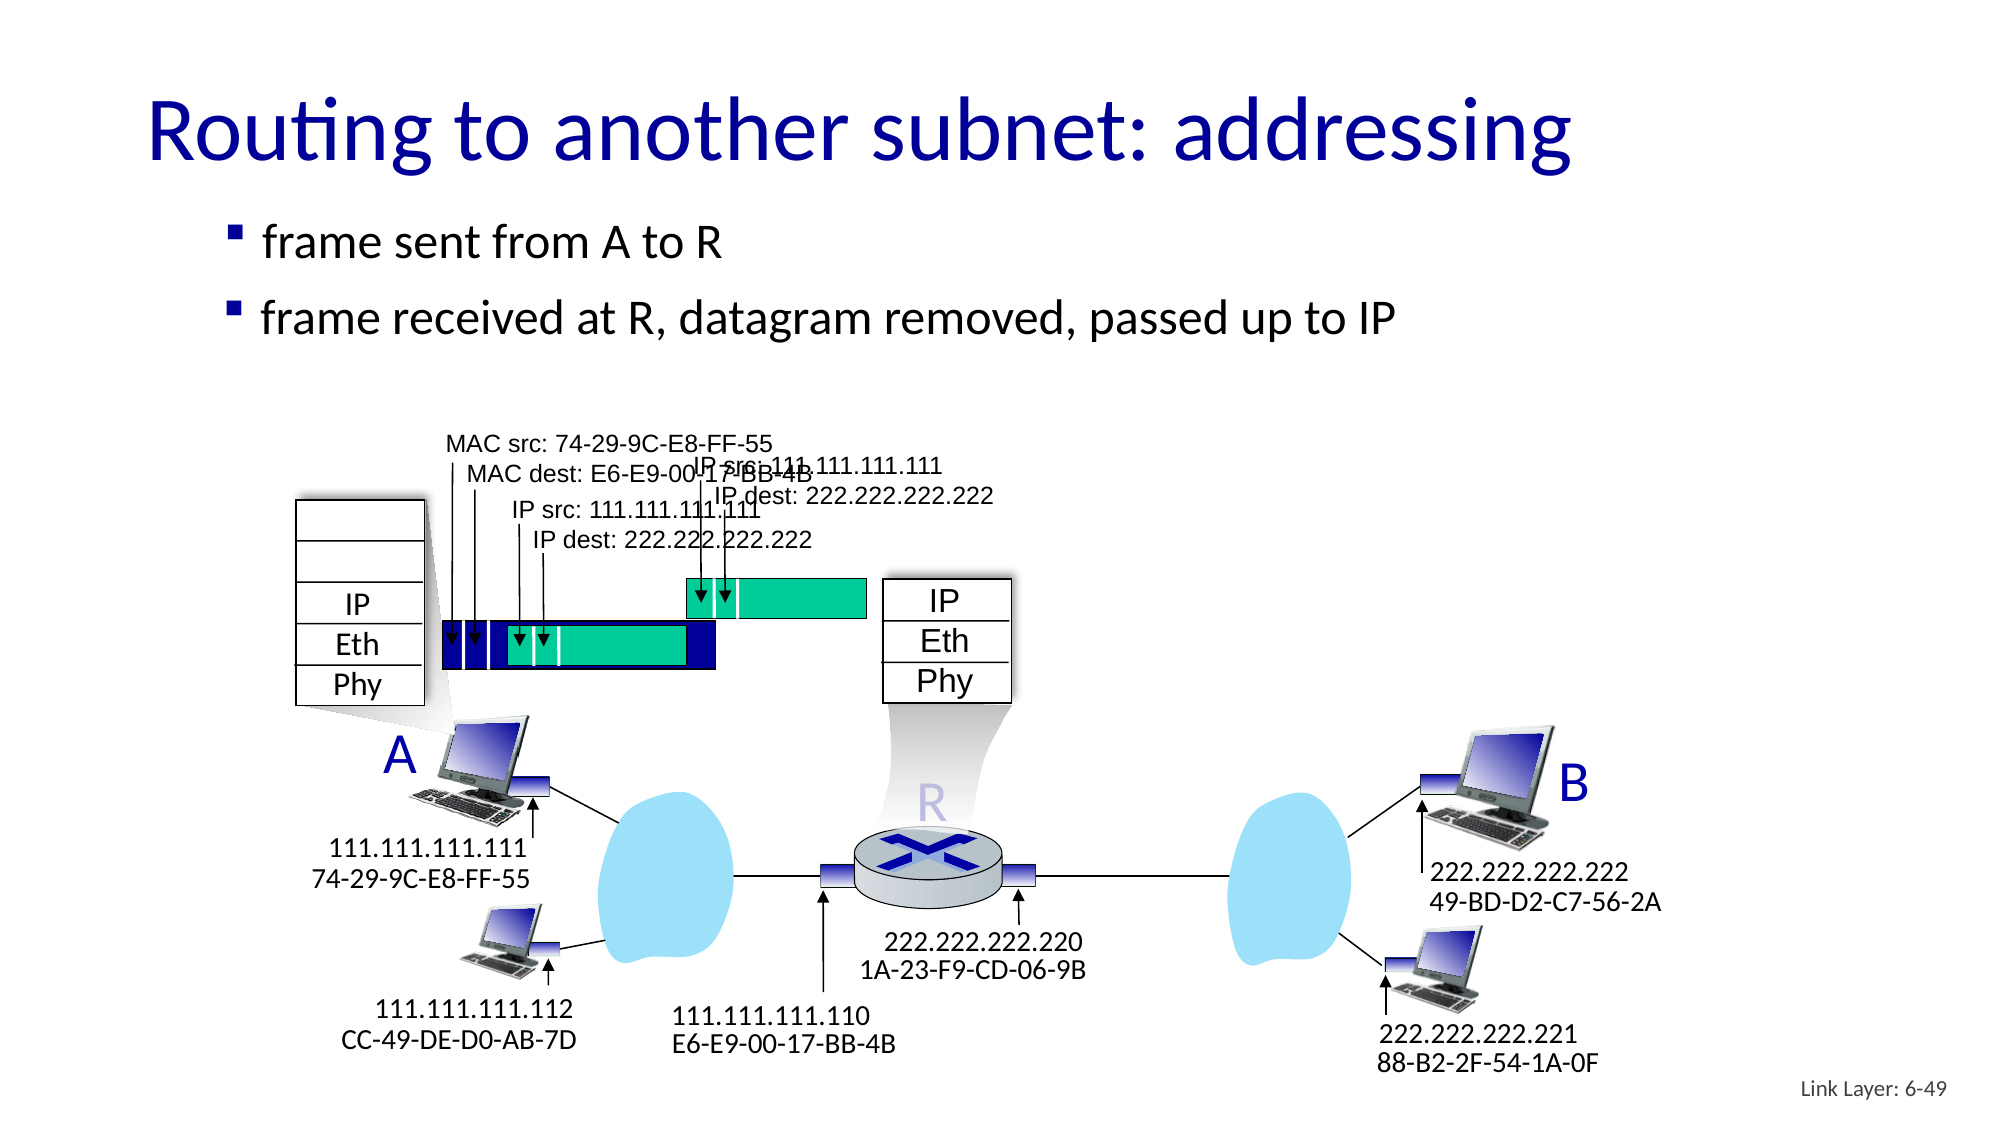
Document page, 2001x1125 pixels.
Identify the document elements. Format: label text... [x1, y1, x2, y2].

text_box frame sent from A to R [209, 210, 1485, 290]
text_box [295, 707, 1679, 1087]
slide_number Link Layer: 6-49 [1512, 1056, 1963, 1117]
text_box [429, 420, 831, 670]
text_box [294, 494, 455, 735]
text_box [679, 442, 1009, 603]
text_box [874, 492, 1012, 834]
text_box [686, 603, 867, 619]
title Routing to another subnet: addressing [131, 57, 1857, 205]
text_box frame received at R, datagram removed, passed up to IP [207, 286, 1483, 365]
